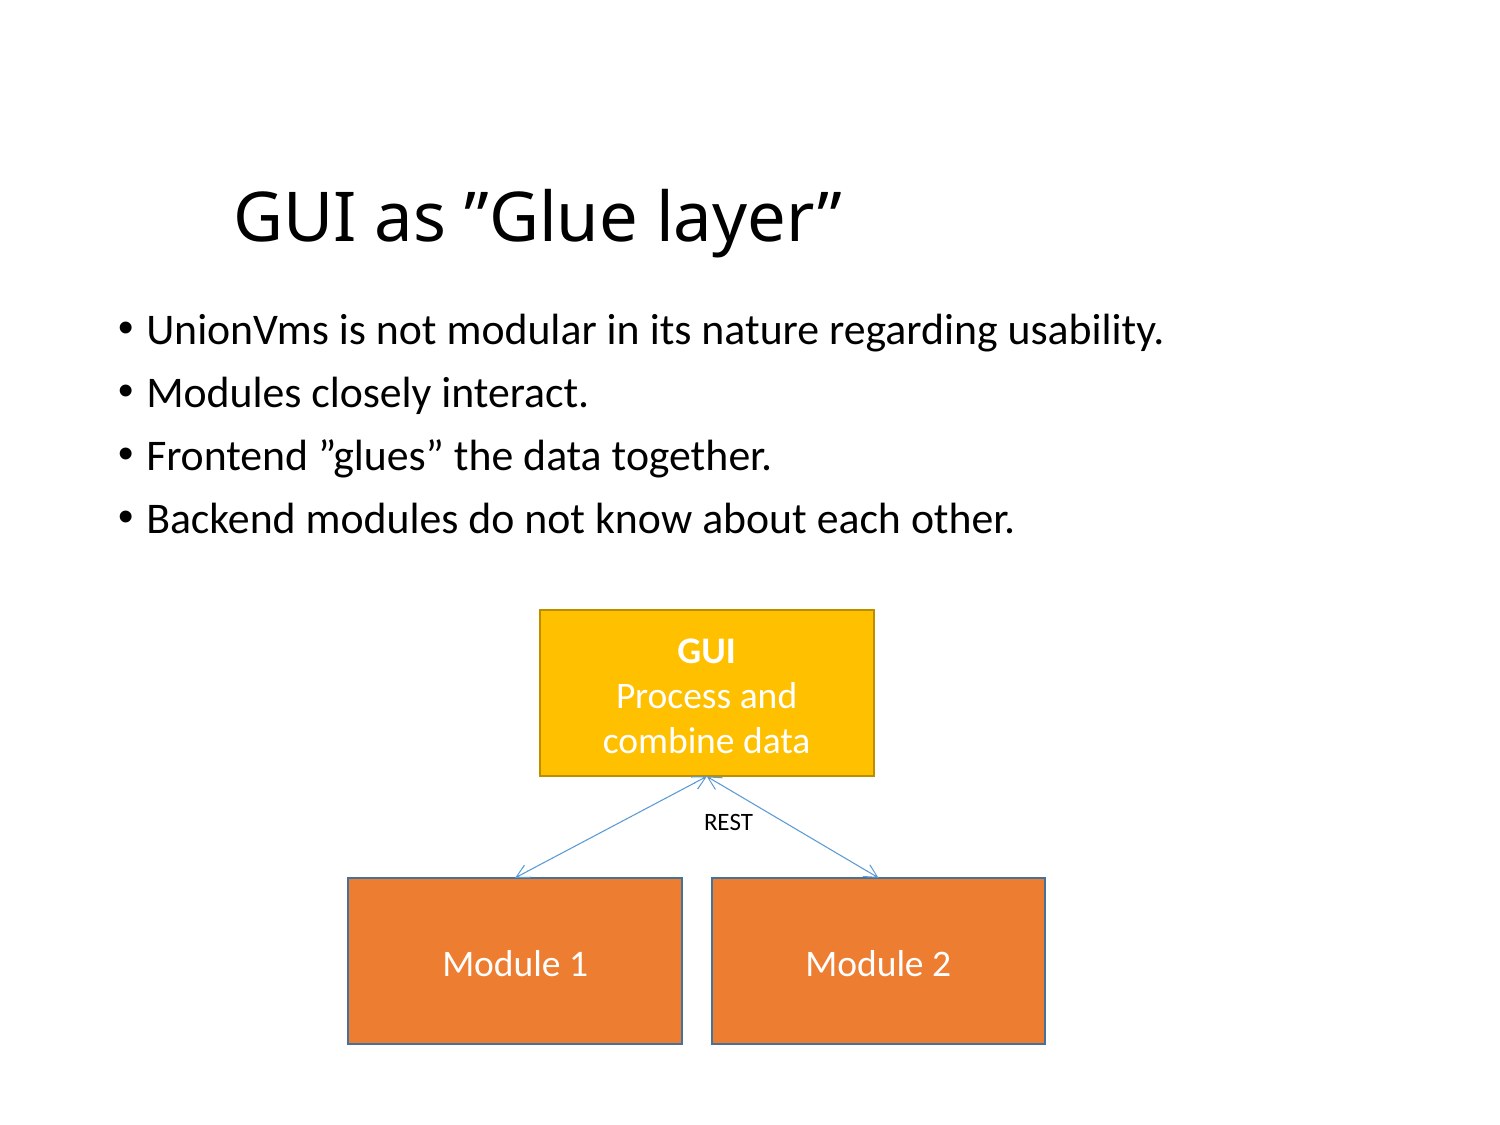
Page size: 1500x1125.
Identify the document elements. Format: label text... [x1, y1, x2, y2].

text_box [348, 609, 1046, 1045]
list UnionVms is not modular in its nature regarding usability. Modules closely interact. Frontend ”glues” the data together. Backend modules do not know about each other. [103, 299, 1397, 587]
title GUI as ”Glue layer” [218, 125, 1201, 299]
